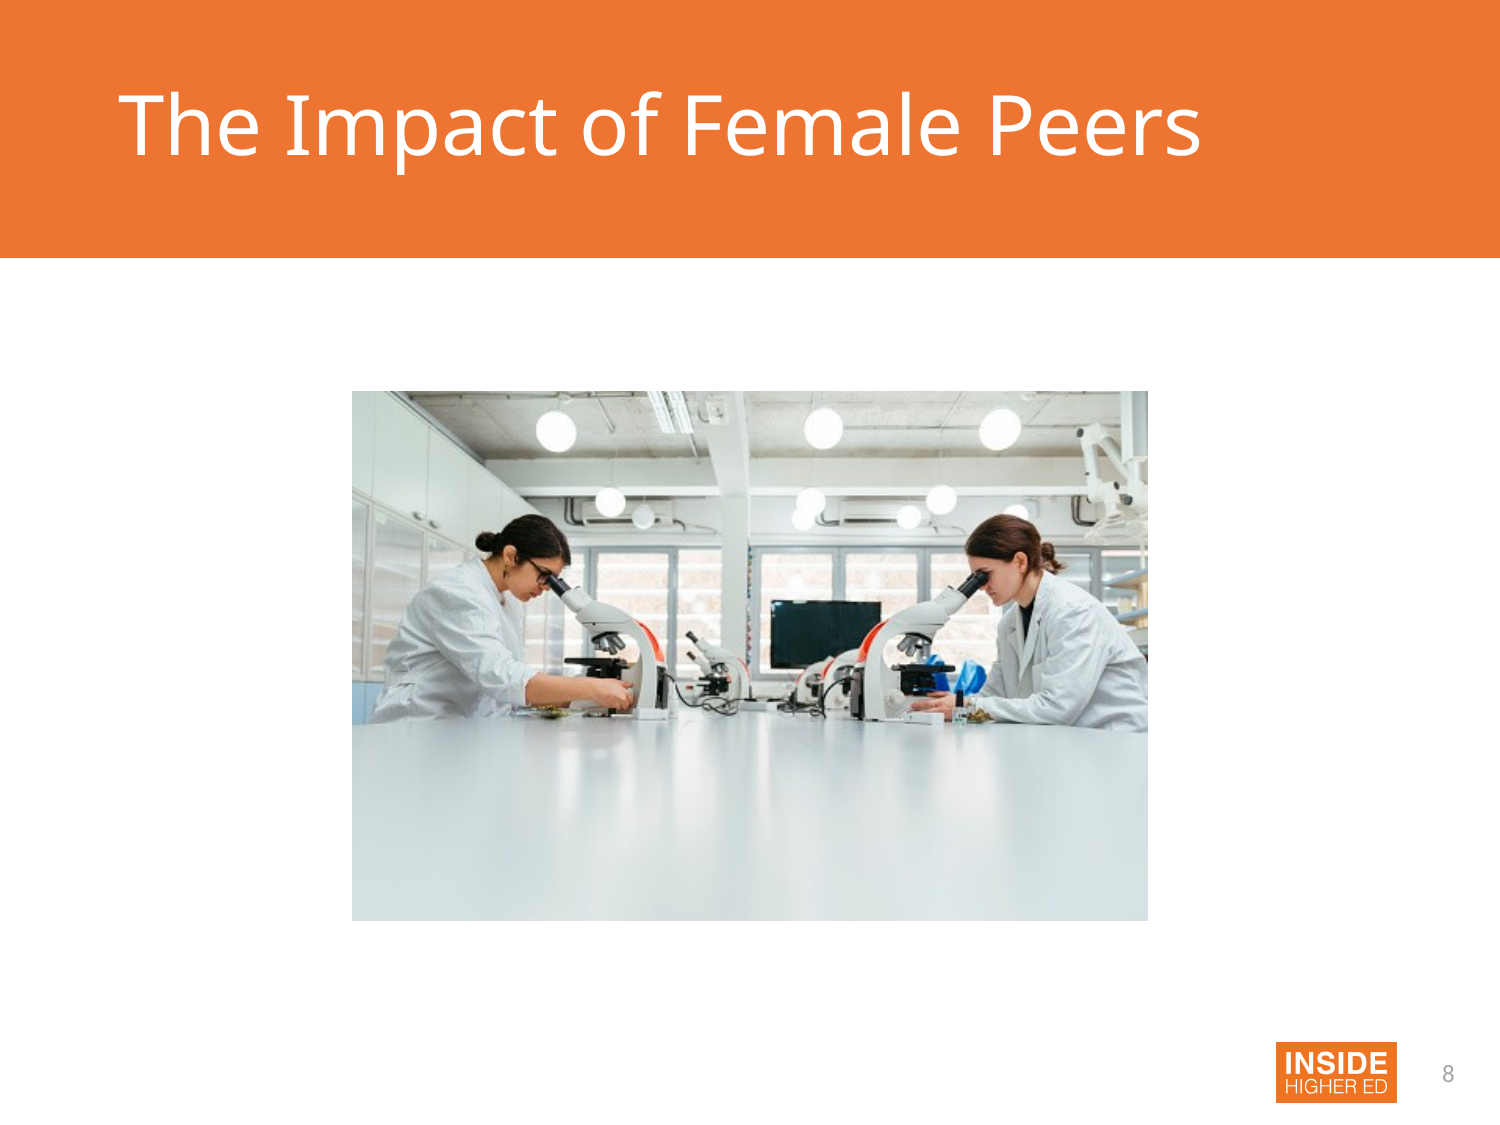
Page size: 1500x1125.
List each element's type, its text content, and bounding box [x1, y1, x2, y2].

title The Impact of Female Peers [103, 0, 1397, 256]
picture [1276, 1042, 1397, 1103]
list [352, 391, 1148, 922]
